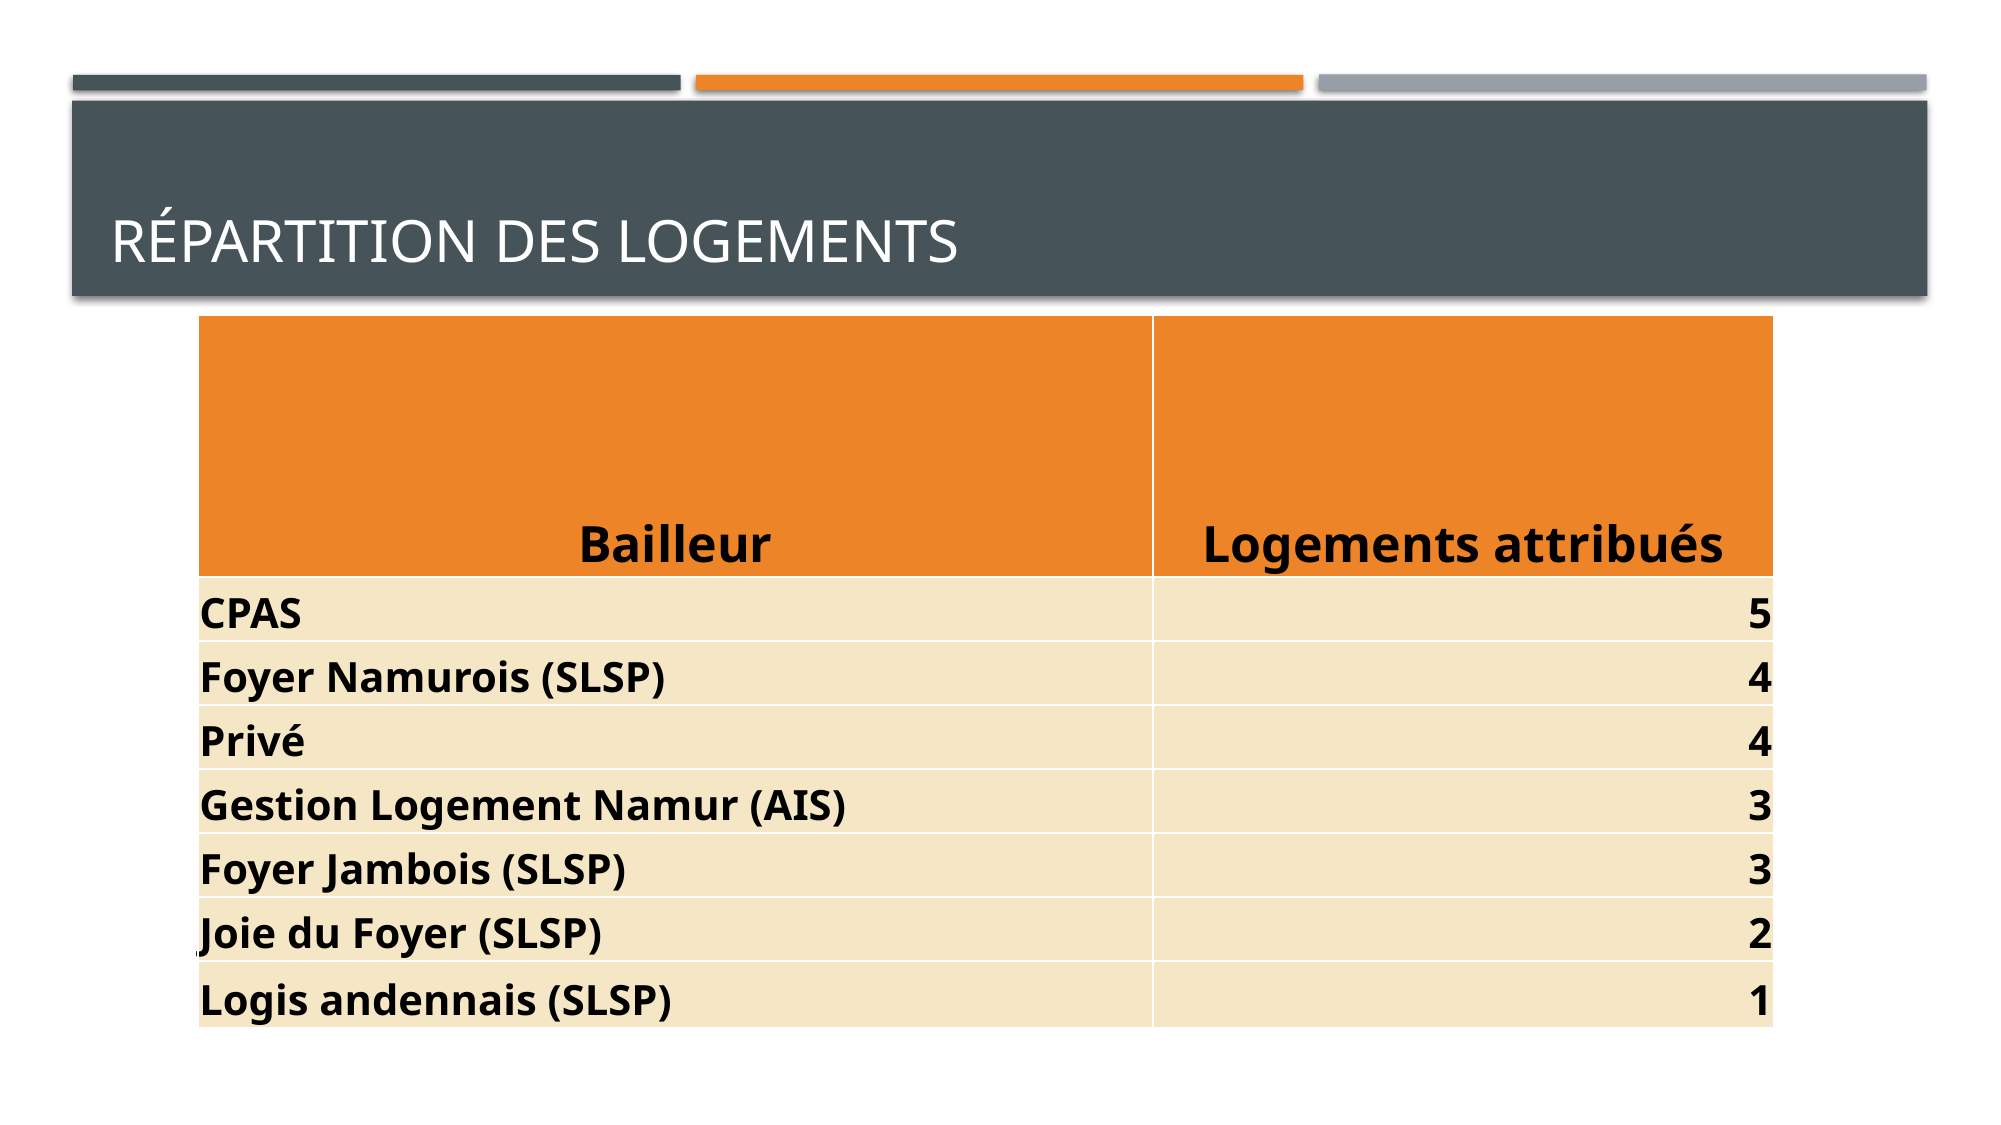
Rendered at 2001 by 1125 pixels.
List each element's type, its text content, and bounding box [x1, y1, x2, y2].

table_header Logements attribués [1154, 316, 1773, 576]
table_cell Gestion Logement Namur (AIS) [199, 770, 1152, 832]
table_cell 2 [1154, 898, 1773, 960]
table_cell Foyer Namurois (SLSP) [199, 642, 1152, 704]
table_cell 1 [1154, 962, 1773, 1027]
table_cell Joie du Foyer (SLSP) [199, 898, 1152, 960]
table_cell 5 [1154, 578, 1773, 640]
table_cell 3 [1154, 834, 1773, 896]
table_cell CPAS [199, 578, 1152, 640]
table_cell 4 [1154, 706, 1773, 768]
table_cell Logis andennais (SLSP) [199, 962, 1152, 1027]
table_cell Privé [199, 706, 1152, 768]
table_cell 3 [1154, 770, 1773, 832]
table_cell 4 [1154, 642, 1773, 704]
table_cell Foyer Jambois (SLSP) [199, 834, 1152, 896]
table_header Bailleur [199, 316, 1152, 576]
title Répartition des logements [95, 115, 1905, 282]
